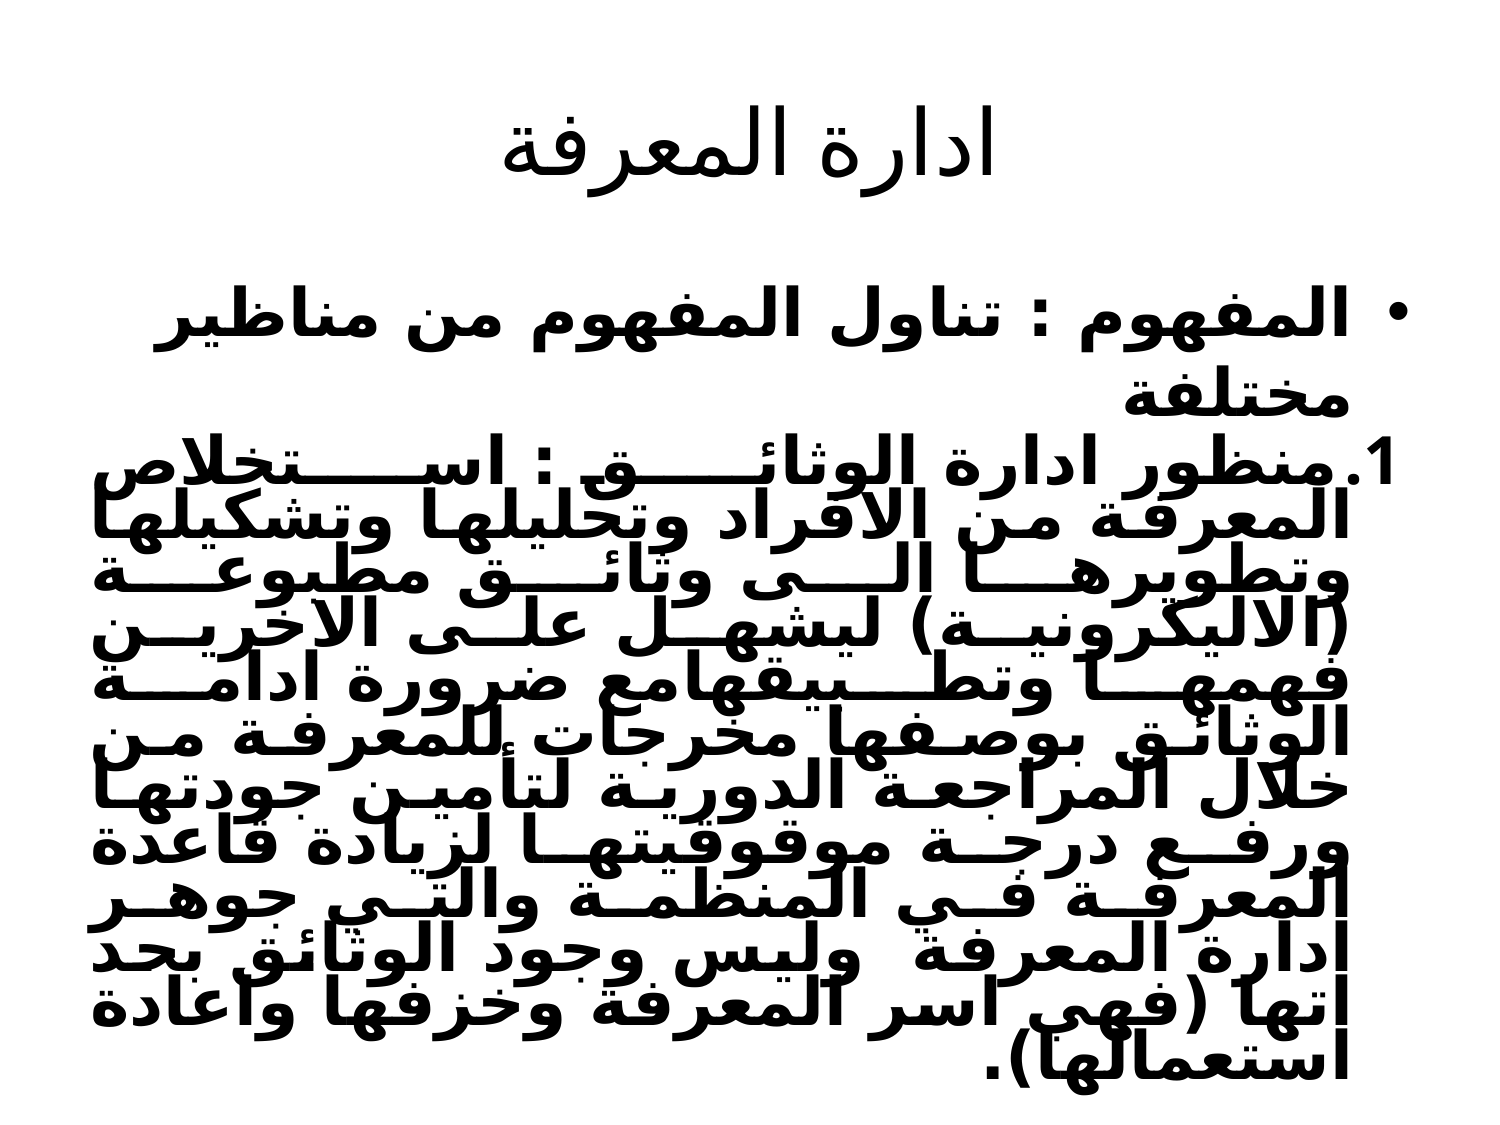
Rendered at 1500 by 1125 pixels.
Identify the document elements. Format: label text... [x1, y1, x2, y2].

title ادارة المعرفة [75, 45, 1425, 233]
list المفهوم : تناول المفهوم من مناظير مختلفة منظور ادارة الوثائق : استخلاص المعرفة من الافراد وتحليلها وتشكيلها وتطويرها الى وثائق مطبوعة (الاليكرونية) ليشهل على الاخرين فهمها وتطبيقهامع ضرورة ادامة الوثائق بوصفها مخرجات للمعرفة من خلال المراجعة الدورية لتأمين جودتها ورفع درجة موقوقيتها لزيادة قاعدة المعرفة في المنظمة والتي جوهر ادارة المعرفة وليس وجود الوثائق بحد اتها (فهي اسر المعرفة وخزفها واعادة استعمالها). [75, 262, 1425, 1005]
